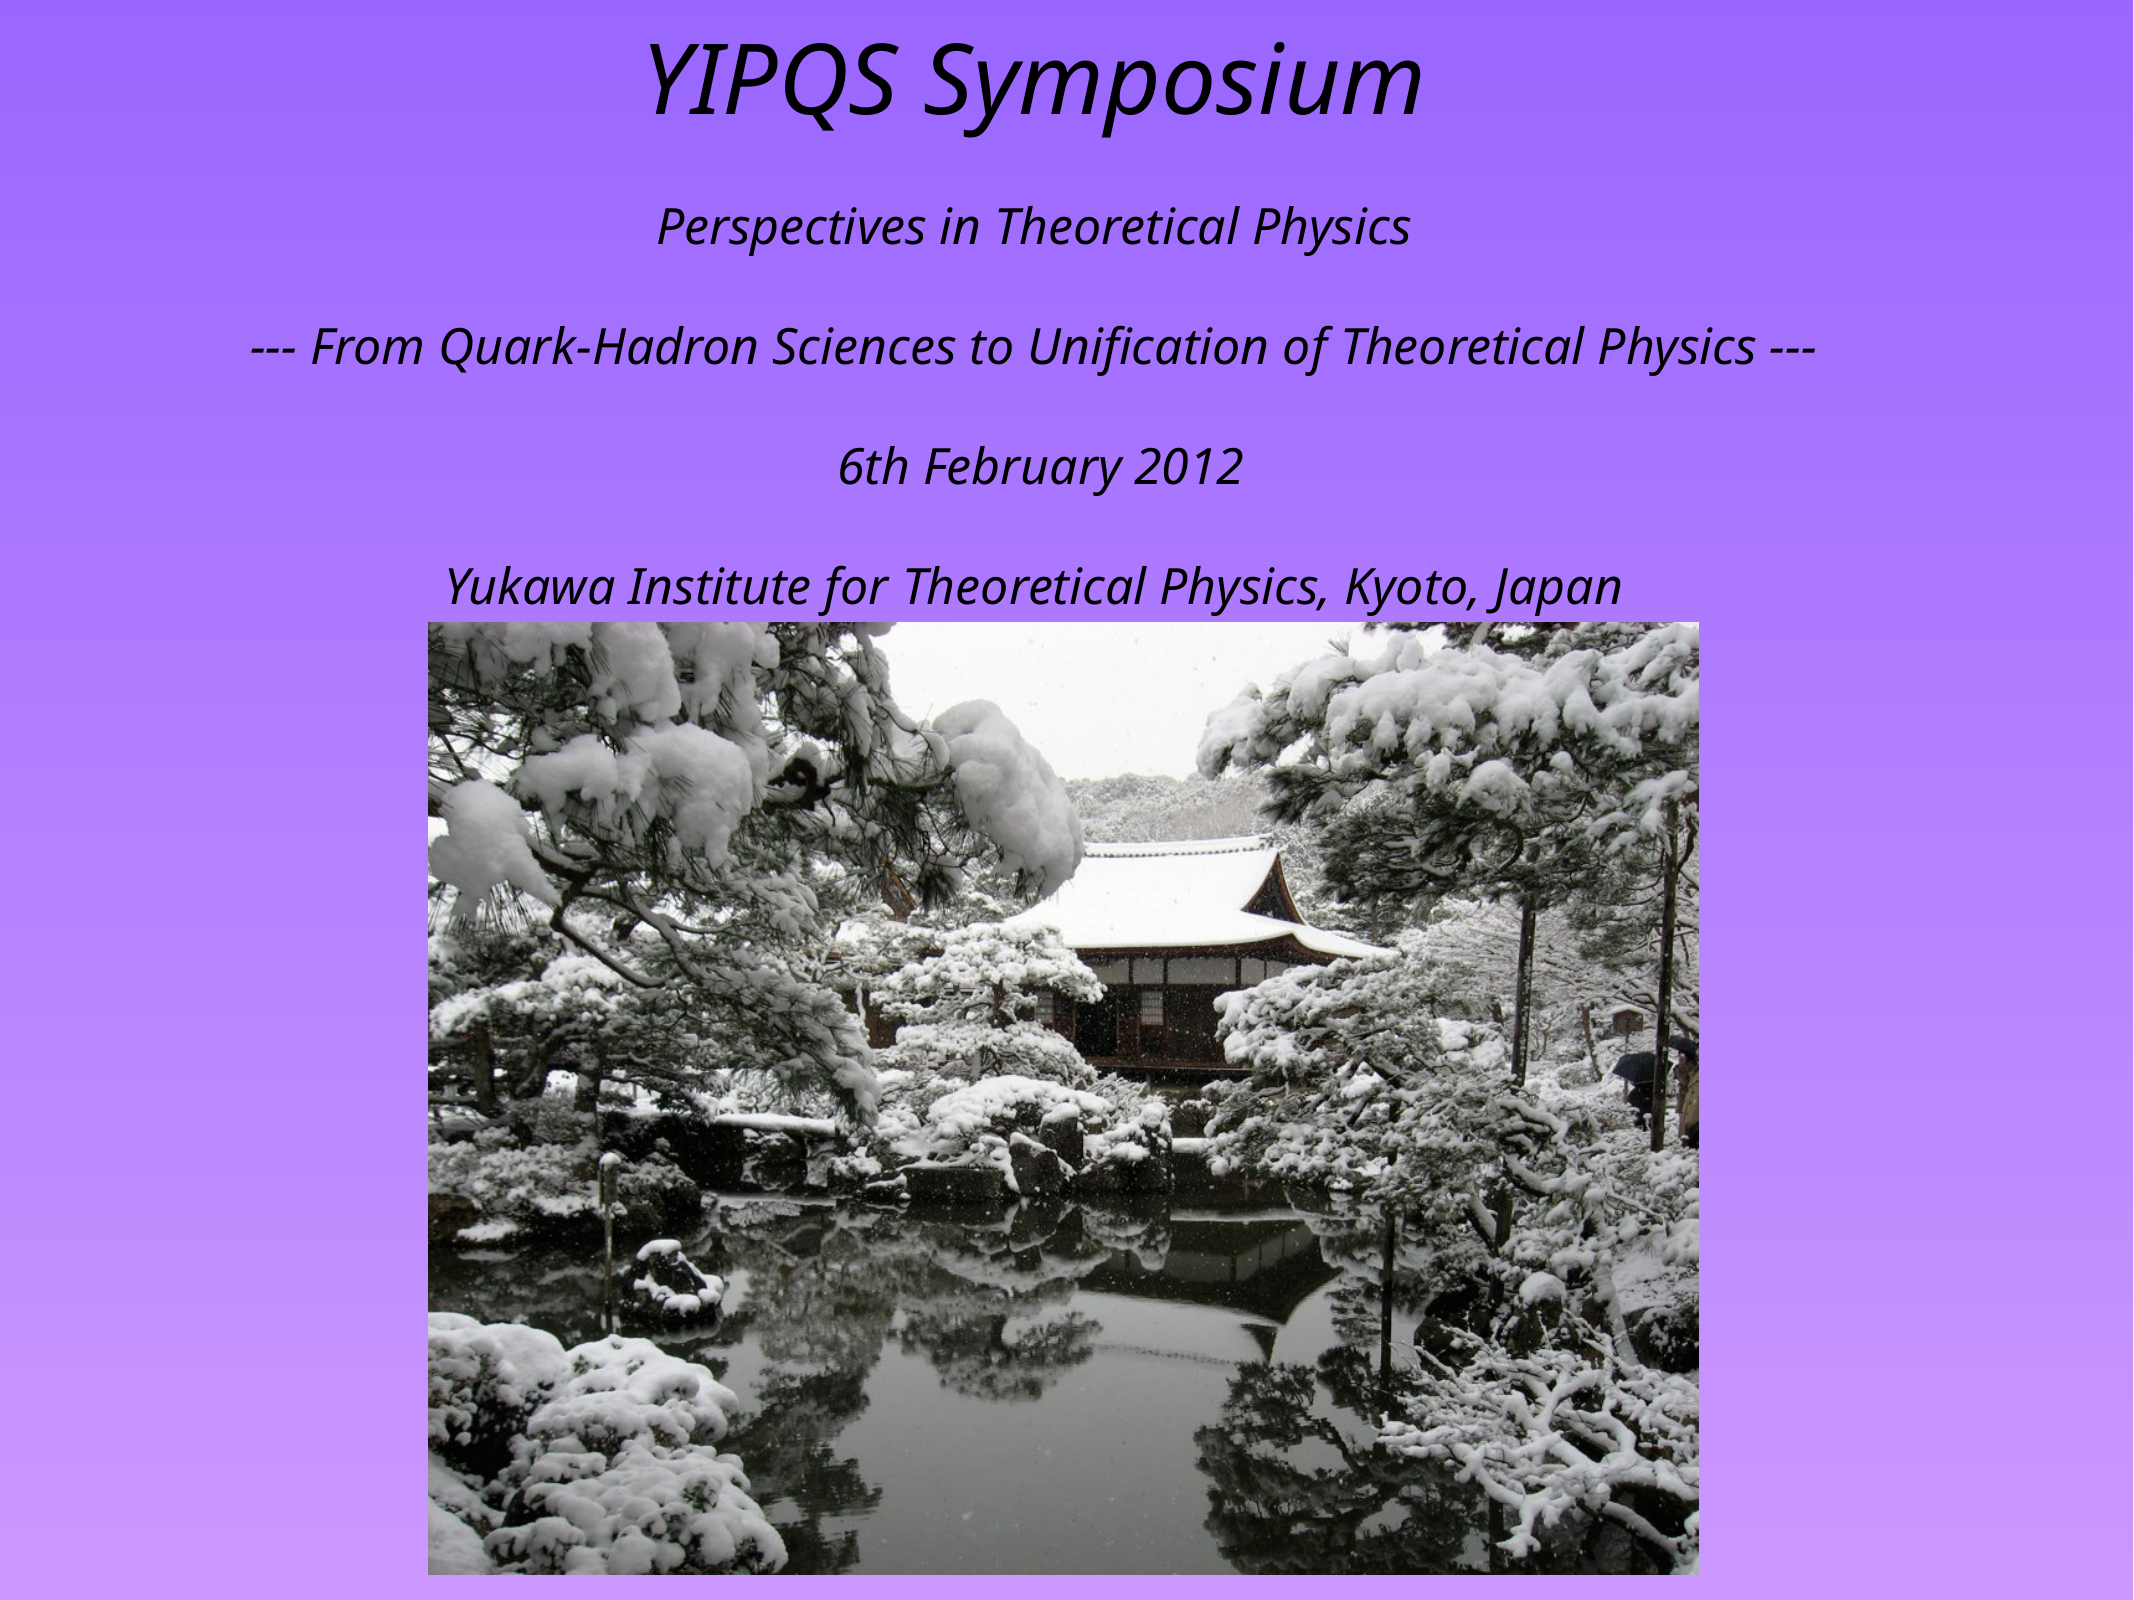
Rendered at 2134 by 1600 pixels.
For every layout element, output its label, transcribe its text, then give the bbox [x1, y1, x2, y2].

picture [428, 622, 1699, 1576]
text_box YIPQS Symposium Perspectives in Theoretical Physics --- From Quark-Hadron Sciences to Unification of Theoretical Physics --- 6th February 2012 Yukawa Institute for Theoretical Physics, Kyoto, Japan [0, 60, 2134, 571]
